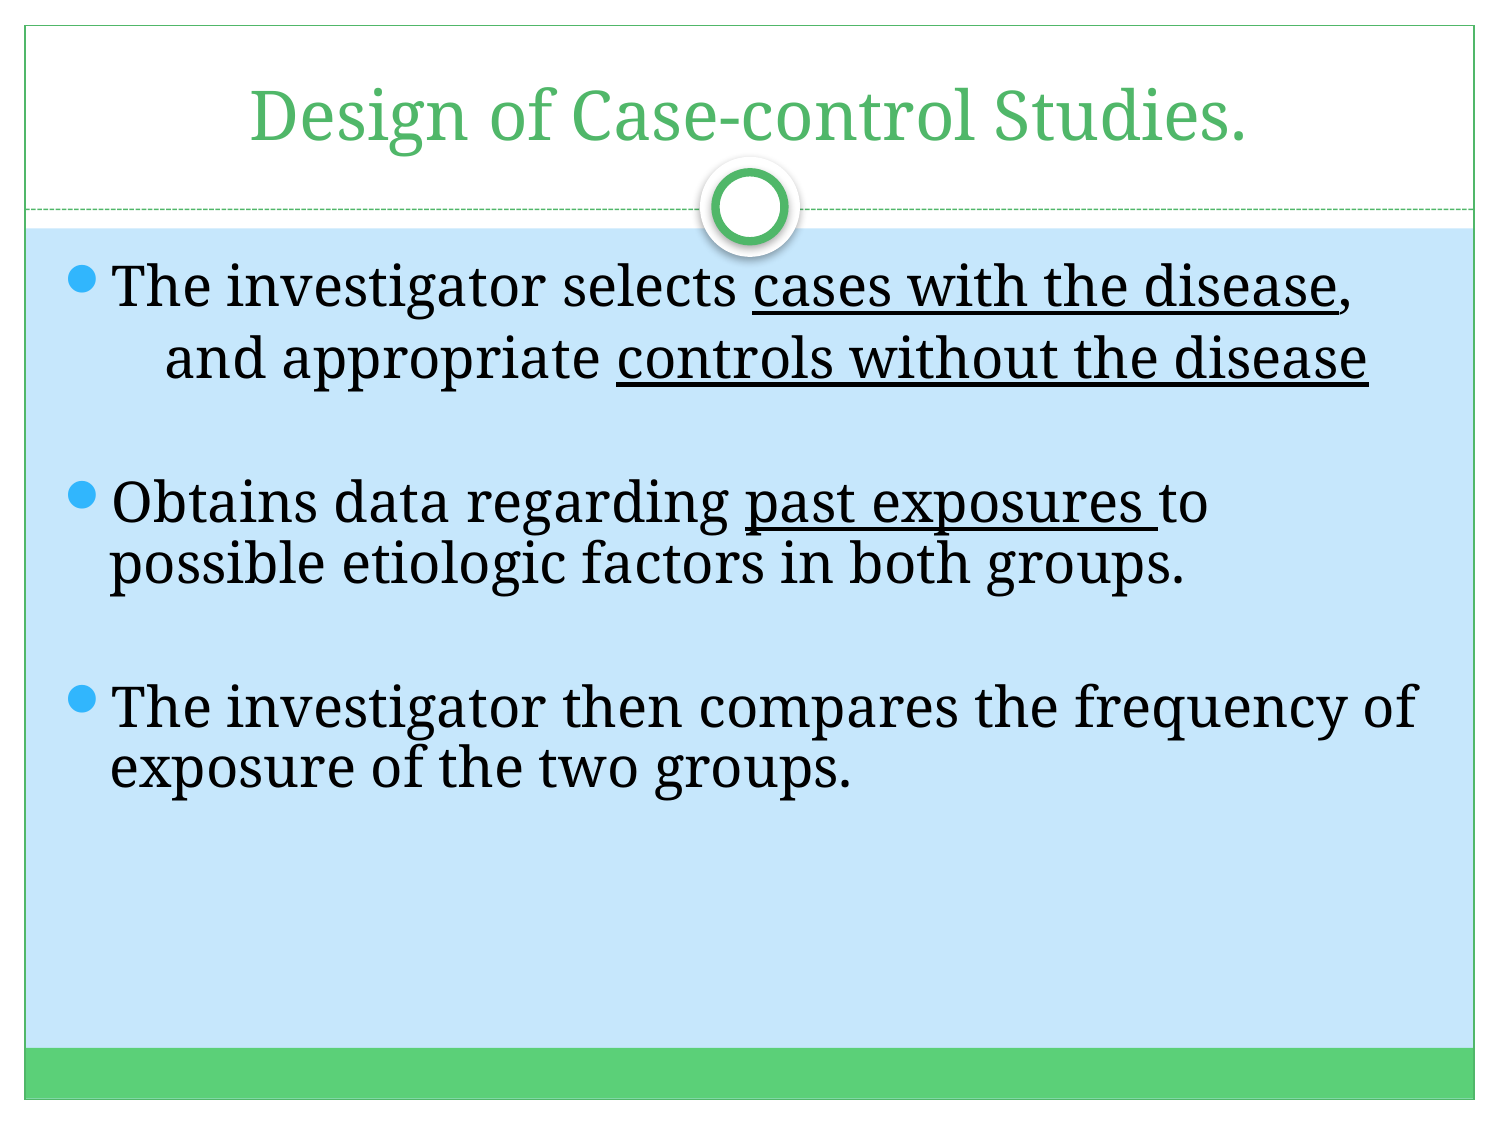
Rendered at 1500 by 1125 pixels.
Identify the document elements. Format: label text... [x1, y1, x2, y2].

list The investigator selects cases with the disease, and appropriate controls without the disease Obtains data regarding past exposures to possible etiologic factors in both groups. The investigator then compares the frequency of exposure of the two groups. [49, 250, 1445, 1001]
title Design of Case-control Studies. [49, 37, 1450, 162]
